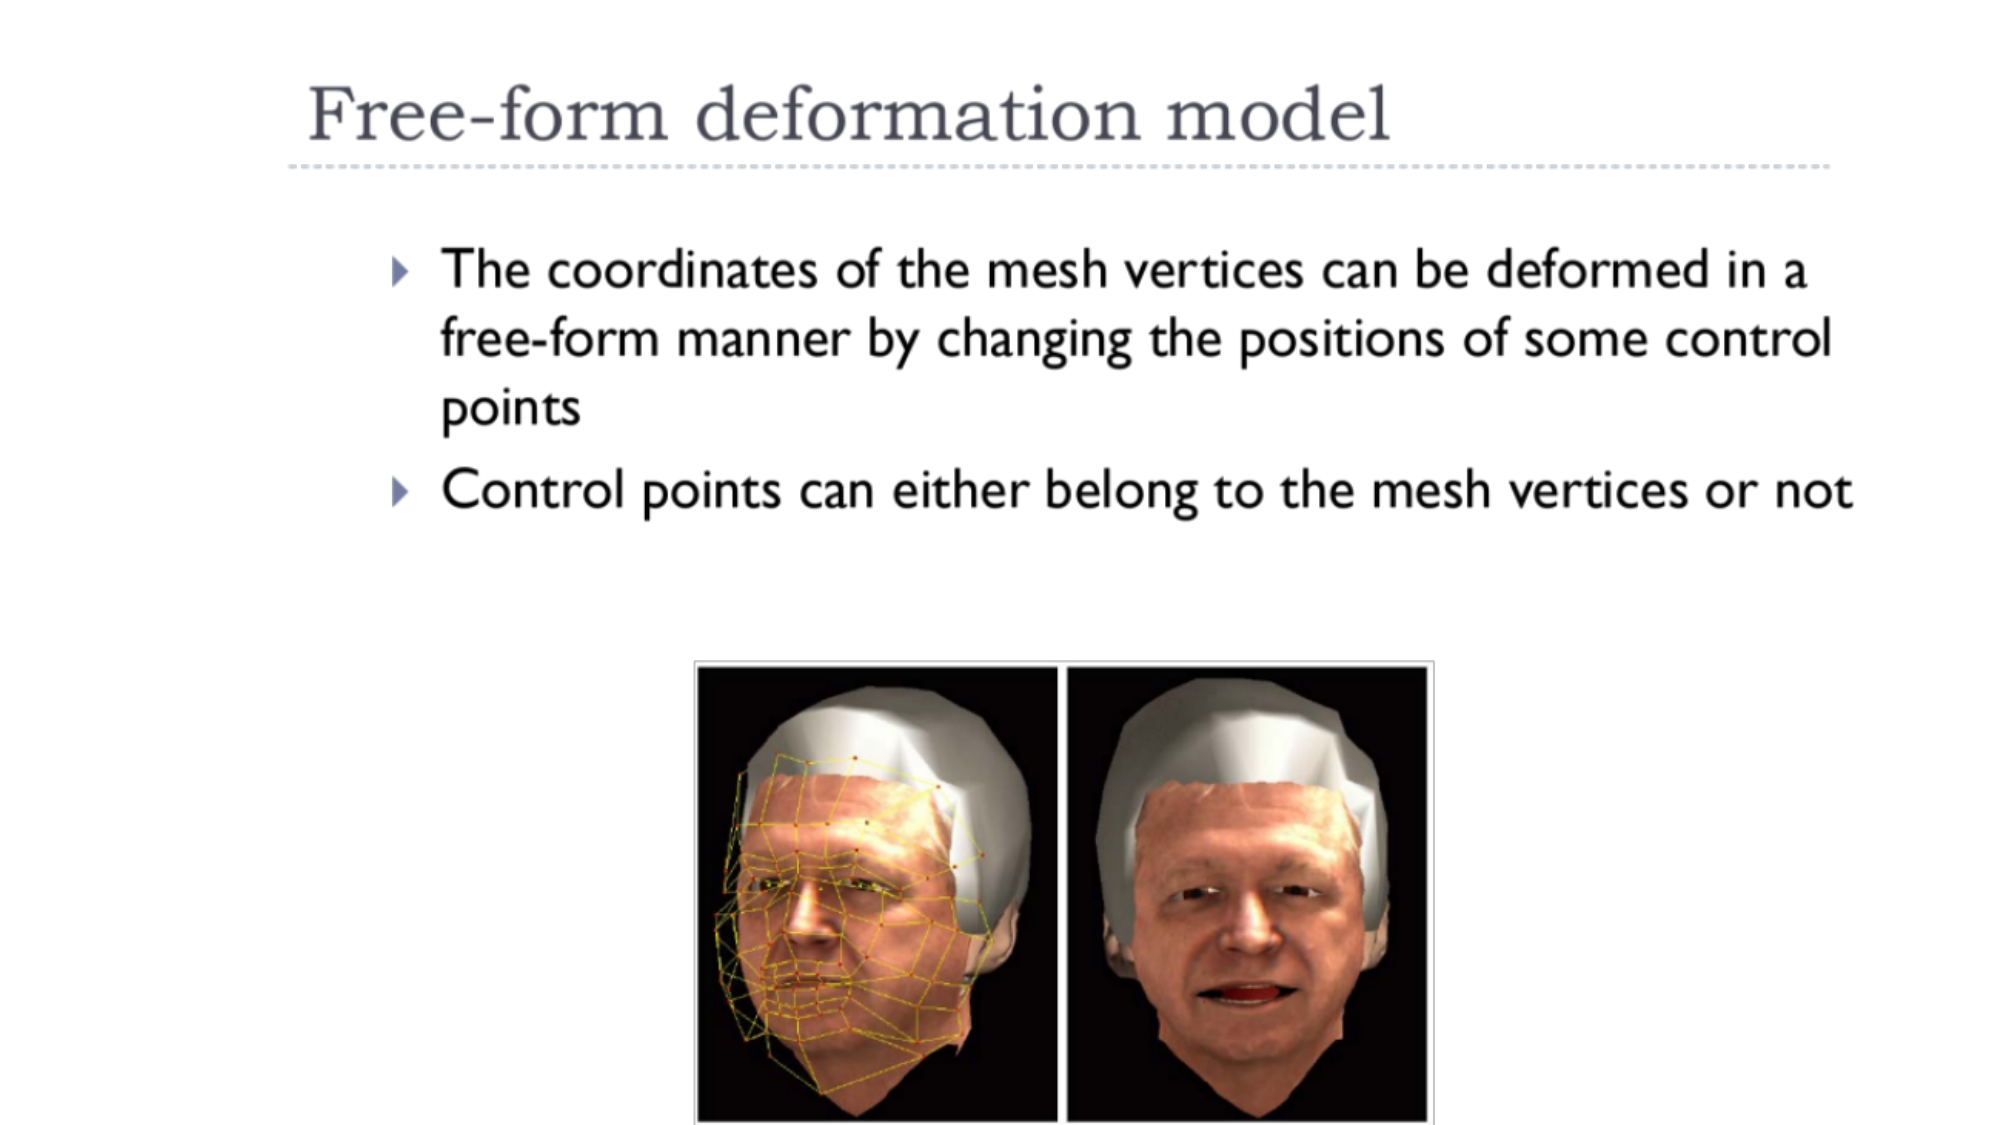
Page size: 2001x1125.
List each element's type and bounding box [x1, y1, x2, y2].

list [381, 0, 1732, 1125]
